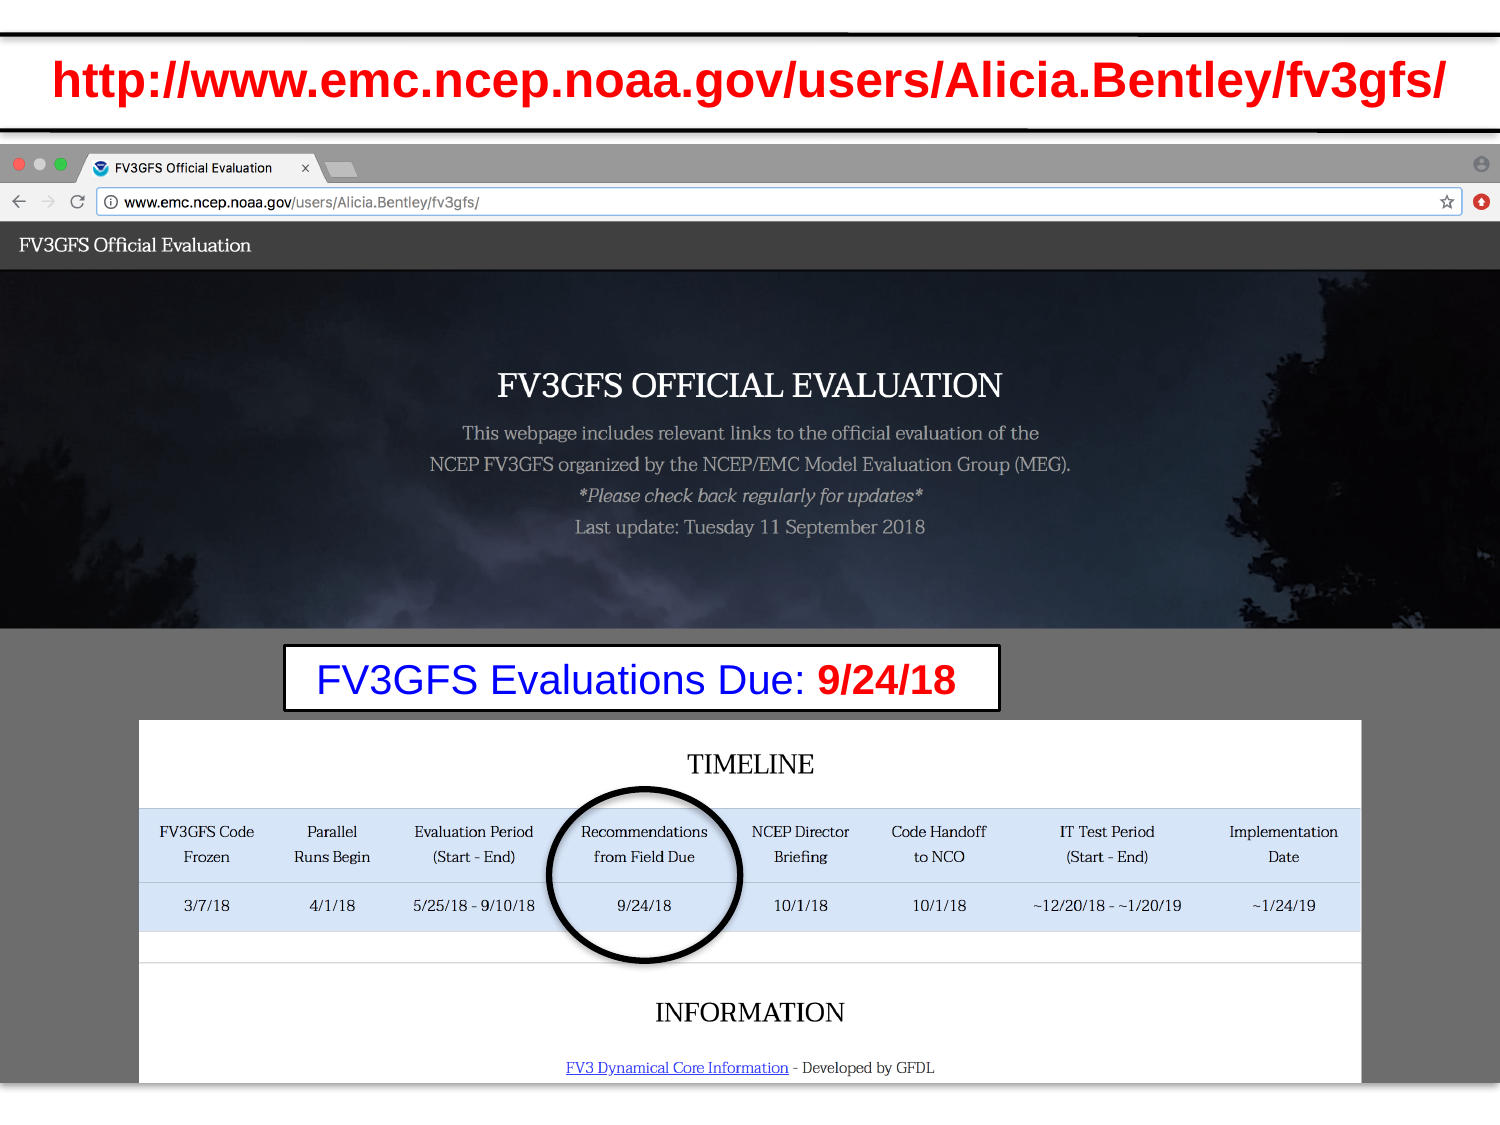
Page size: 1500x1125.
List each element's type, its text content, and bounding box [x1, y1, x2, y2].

text_box http://www.emc.ncep.noaa.gov/users/Alicia.Bentley/fv3gfs/ [0, 41, 1500, 116]
picture [0, 144, 1500, 1083]
